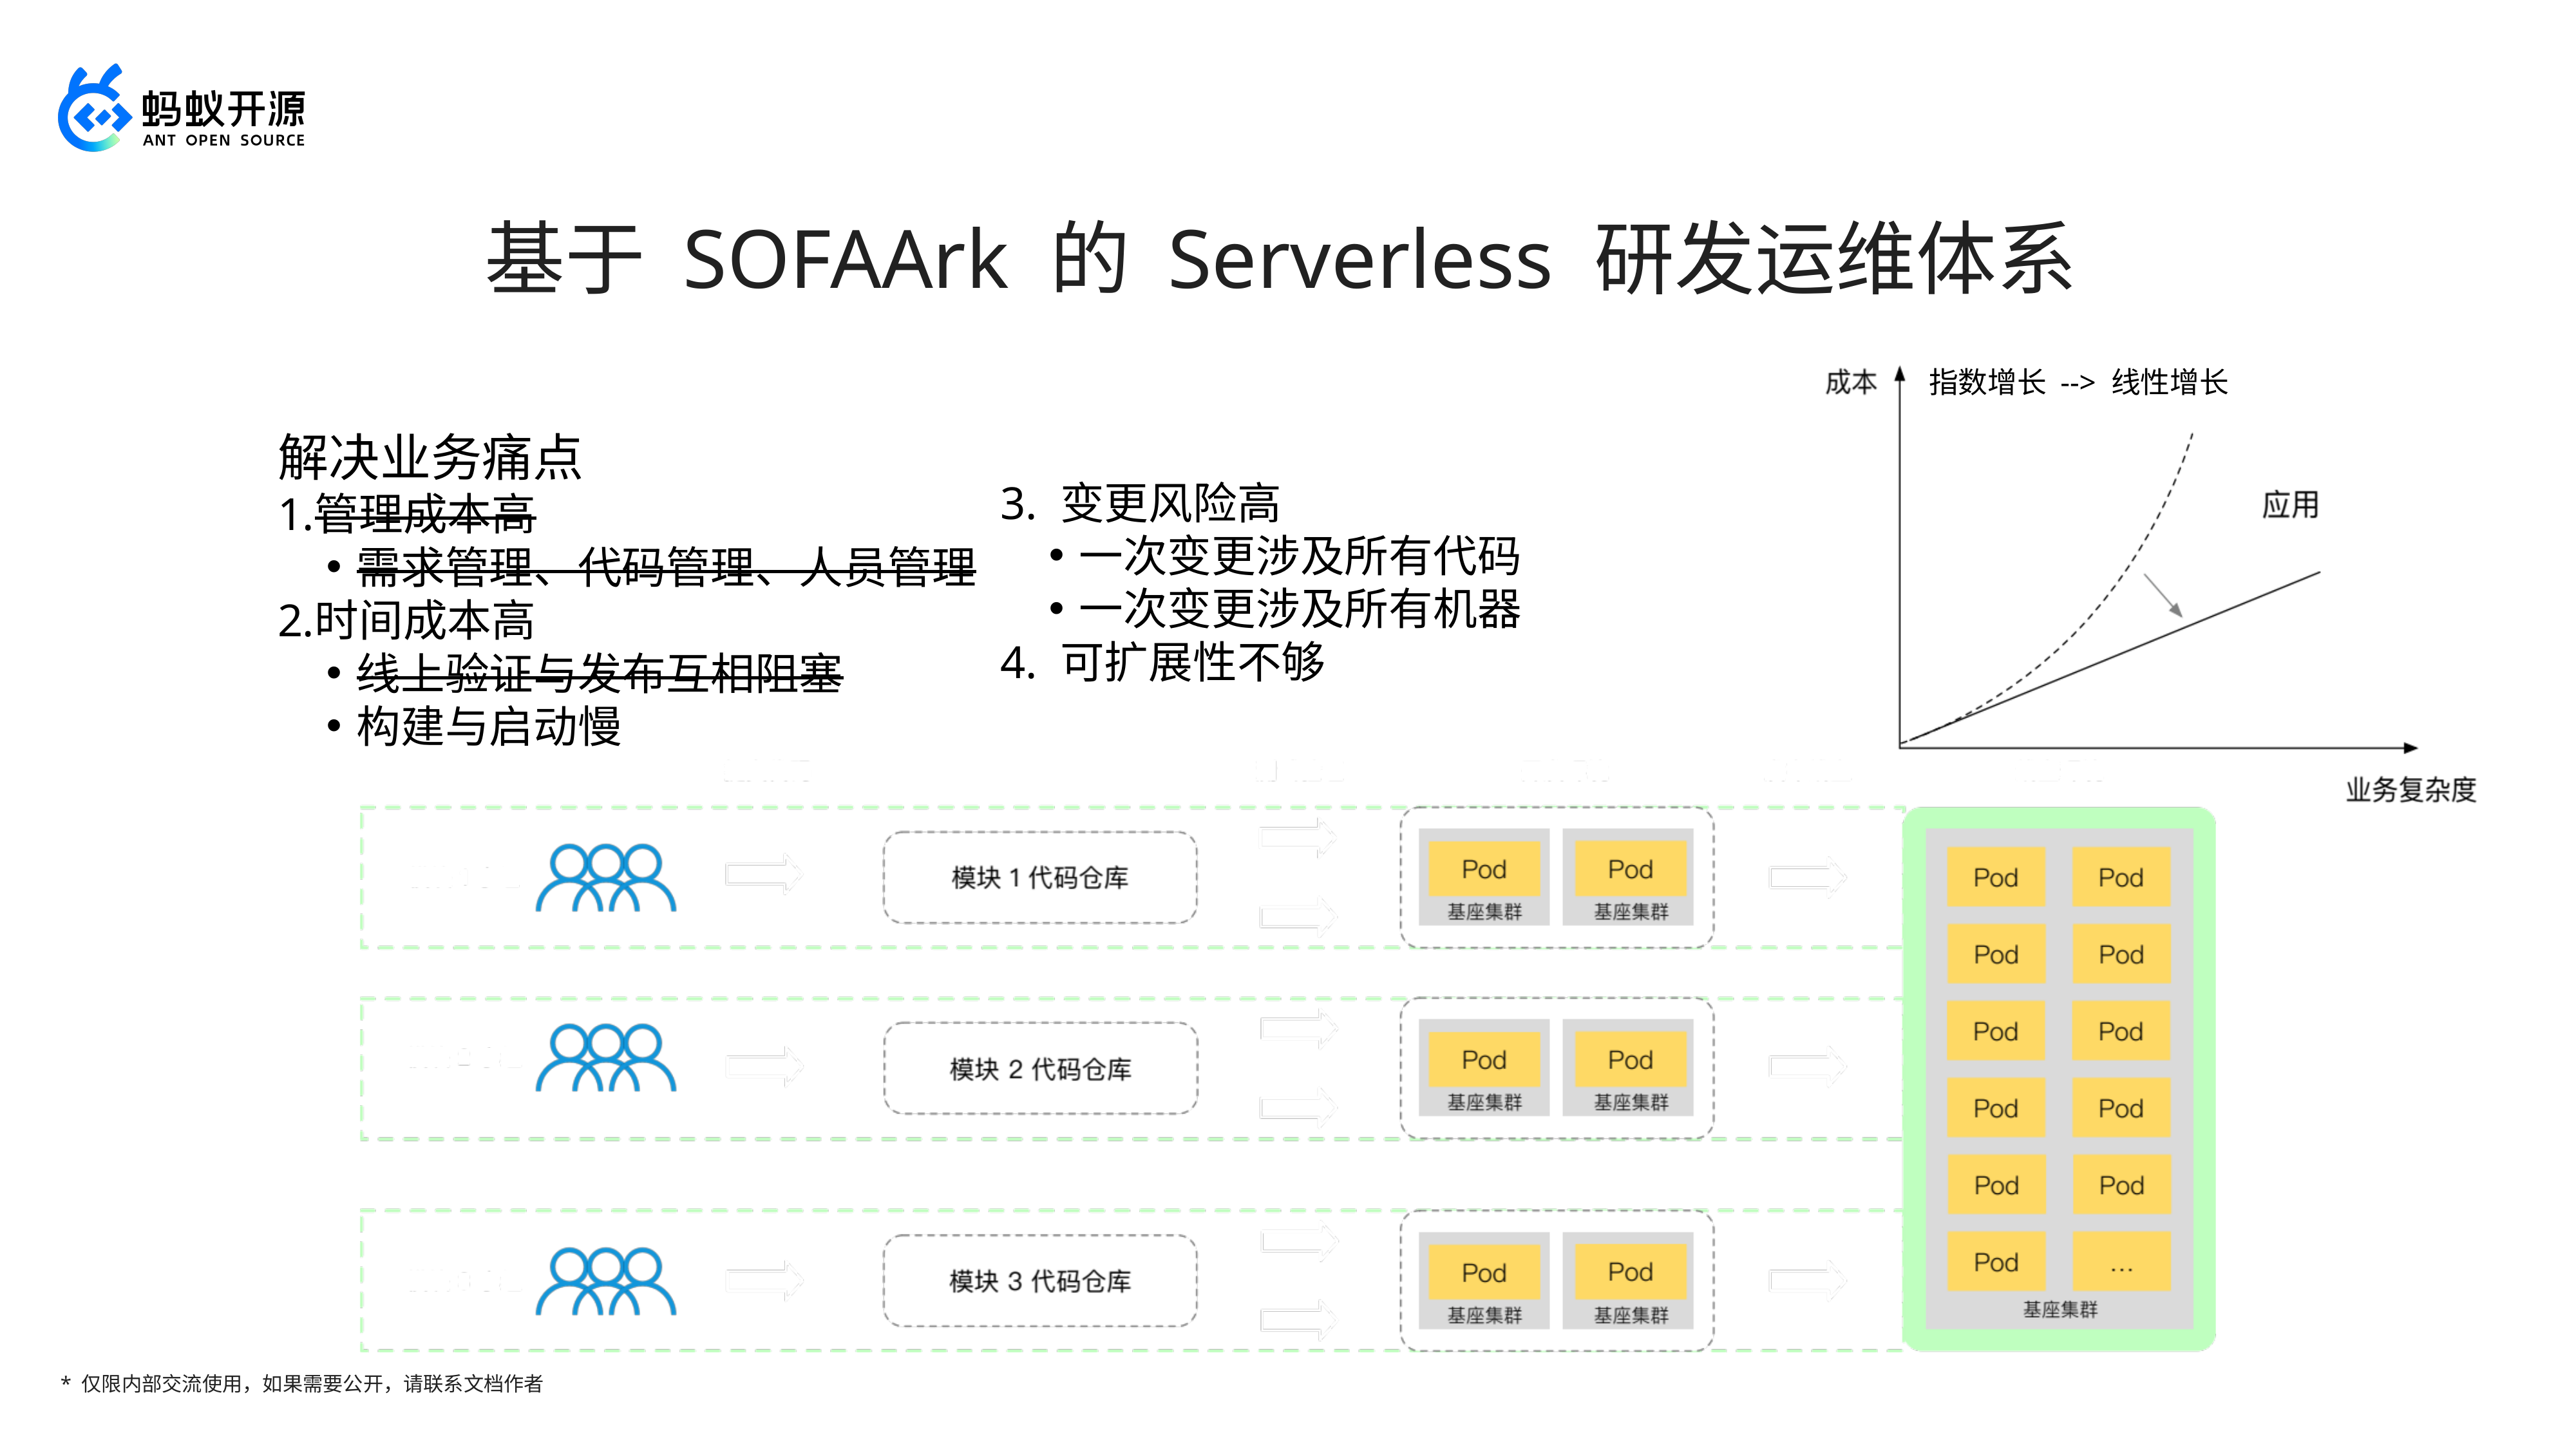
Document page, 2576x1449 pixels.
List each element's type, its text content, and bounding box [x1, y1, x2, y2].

picture [40, 27, 326, 188]
picture [359, 747, 2217, 1352]
text_box 基于 SOFAArk 的 Serverless 研发运维体系 [483, 206, 2079, 306]
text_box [1797, 332, 2498, 816]
text_box 解决业务痛点 管理成本高 需求管理、代码管理、人员管理 时间成本高 线上验证与发布互相阻塞 构建与启动慢 [268, 420, 991, 877]
text_box 3. 变更风险高 一次变更涉及所有代码 一次变更涉及所有机器 4. 可扩展性不够 [991, 469, 1569, 692]
